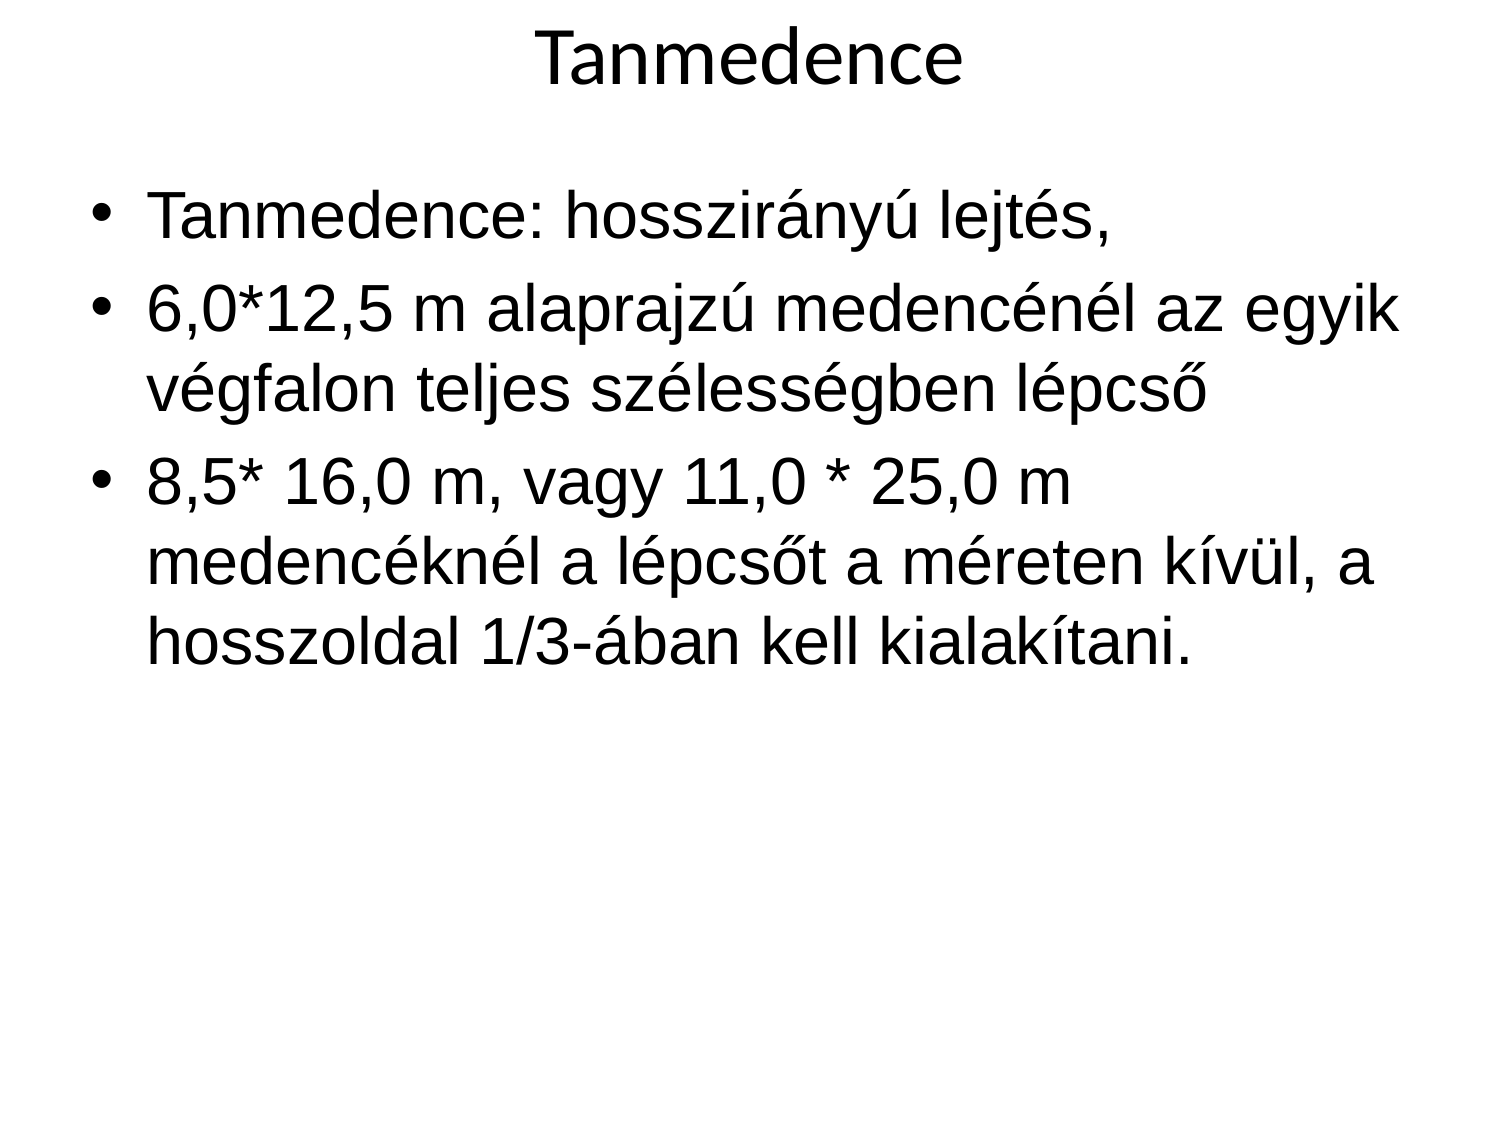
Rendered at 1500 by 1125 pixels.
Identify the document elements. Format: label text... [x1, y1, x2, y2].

title Tanmedence [74, 44, 1426, 57]
list Tanmedence: hosszirányú lejtés, 6,0*12,5 m alaprajzú medencénél az egyik végfalon teljes szélességben lépcső 8,5* 16,0 m, vagy 11,0 * 25,0 m medencéknél a lépcsőt a méreten kívül, a hosszoldal 1/3-ában kell kialakítani. [74, 163, 1426, 1006]
